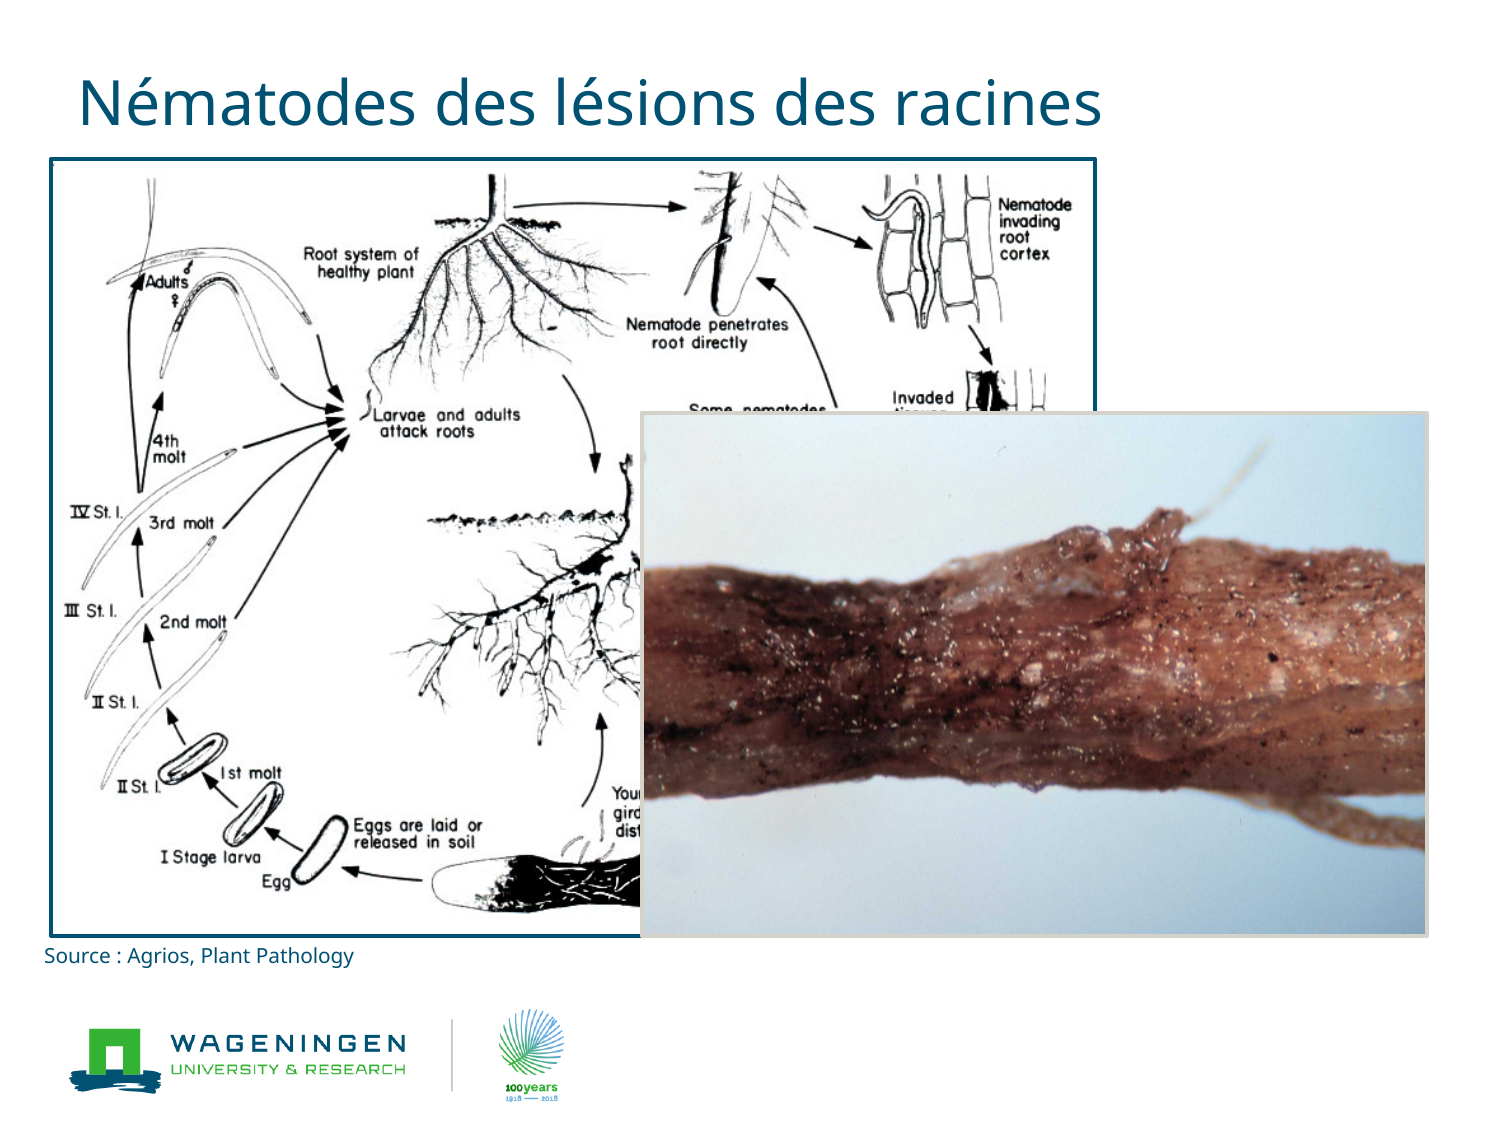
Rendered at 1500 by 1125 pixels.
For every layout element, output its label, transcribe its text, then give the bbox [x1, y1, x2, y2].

text_box Source : Agrios, Plant Pathology [29, 935, 601, 976]
picture [0, 0, 1500, 1125]
title Nématodes des lésions des racines [75, 54, 1425, 193]
